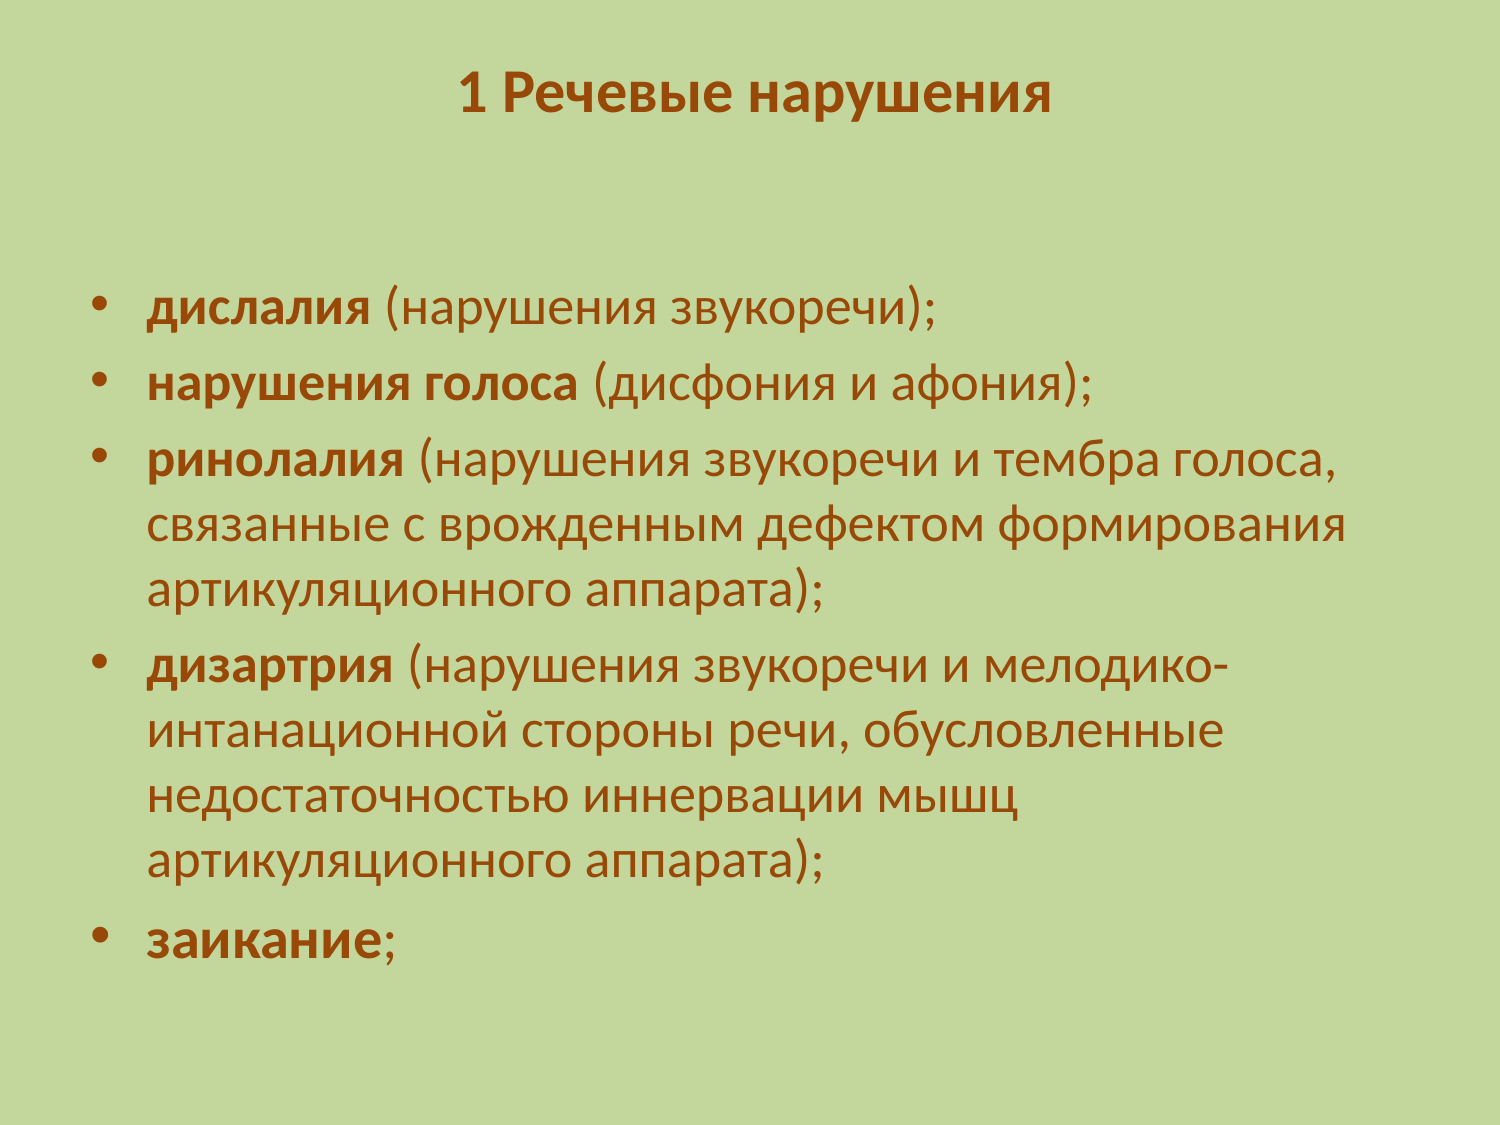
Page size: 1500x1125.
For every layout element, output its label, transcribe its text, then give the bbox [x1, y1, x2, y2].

title 1 Речевые нарушения [75, 42, 1436, 209]
list дислалия (нарушения звукоречи); нарушения голоса (дисфония и афония); ринолалия (нарушения звукоречи и тембра голоса, связанные с врожденным дефектом формирования артикуляционного аппарата); дизартрия (нарушения звукоречи и мелодико-интанационной стороны речи, обусловленные недостаточностью иннервации мышц артикуляционного аппарата); заикание; [75, 262, 1425, 1005]
